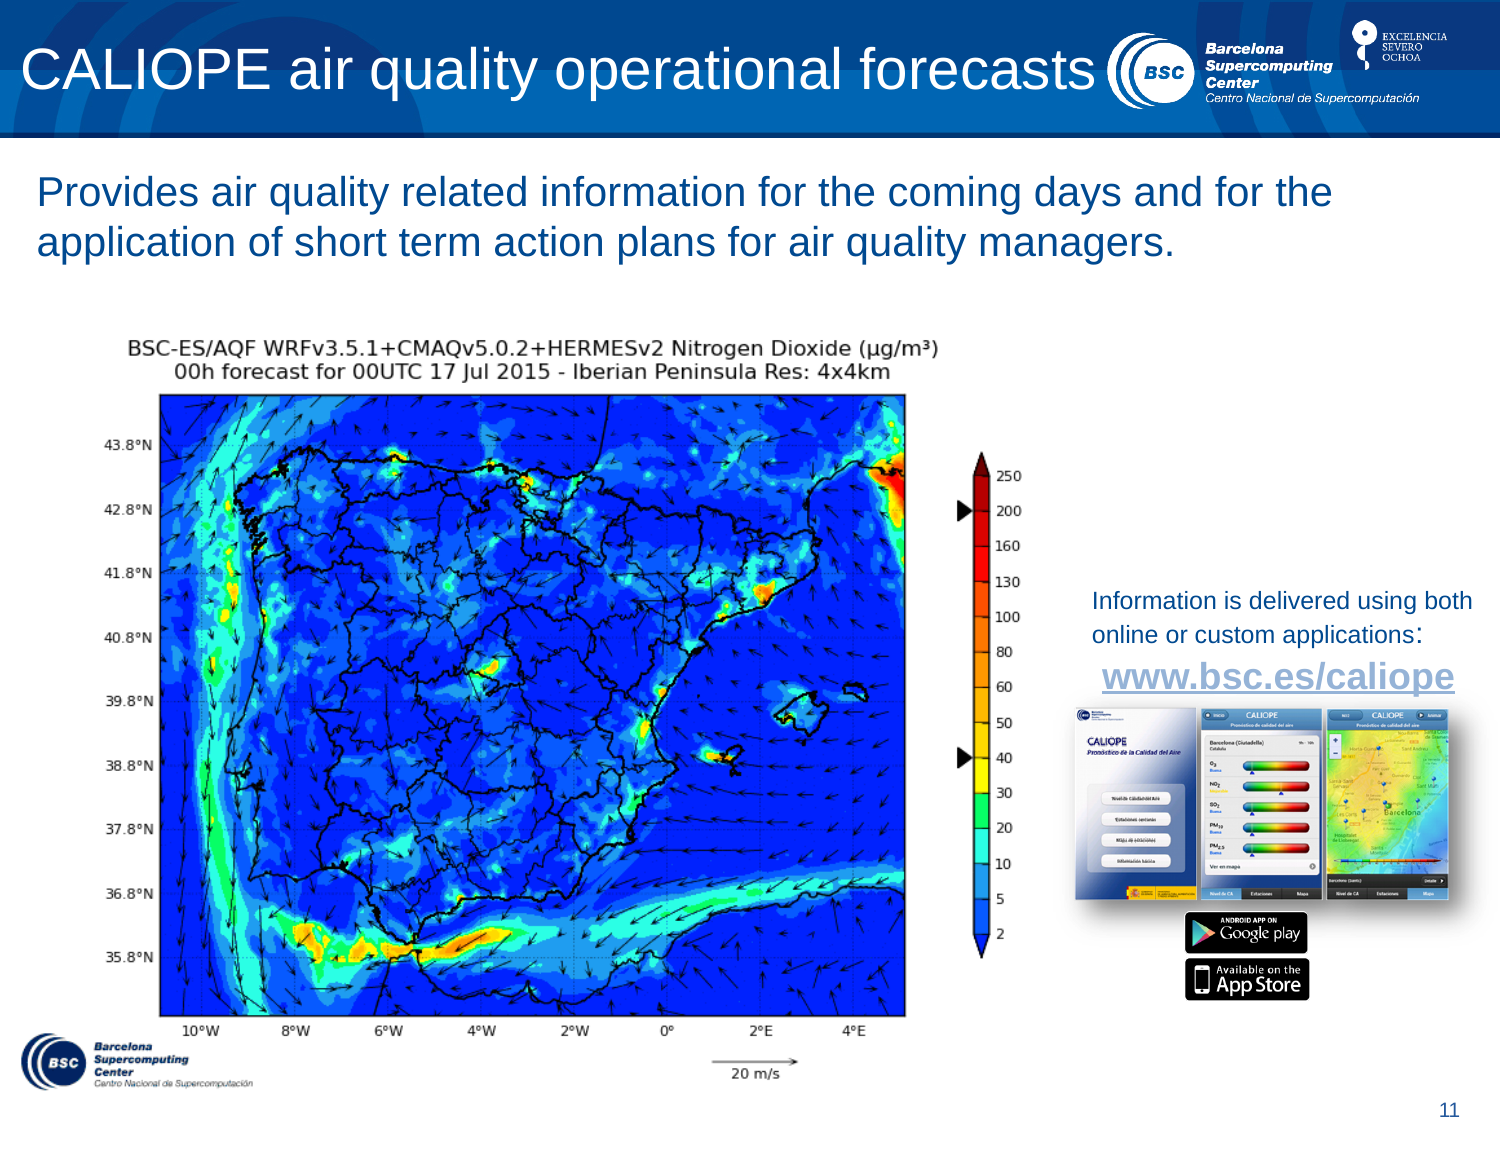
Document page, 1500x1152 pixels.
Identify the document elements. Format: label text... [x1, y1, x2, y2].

text_box Provides air quality related information for the coming days and for the application of short term action plans for air quality managers. [21, 156, 1500, 272]
text_box Information is delivered using both online or custom applications: [1077, 577, 1500, 657]
picture [0, 0, 1500, 138]
text_box www.bsc.es/caliope [1087, 644, 1470, 675]
picture [1184, 957, 1310, 1001]
picture [15, 317, 1500, 1094]
title CALIOPE air quality operational forecasts [5, 23, 1156, 138]
